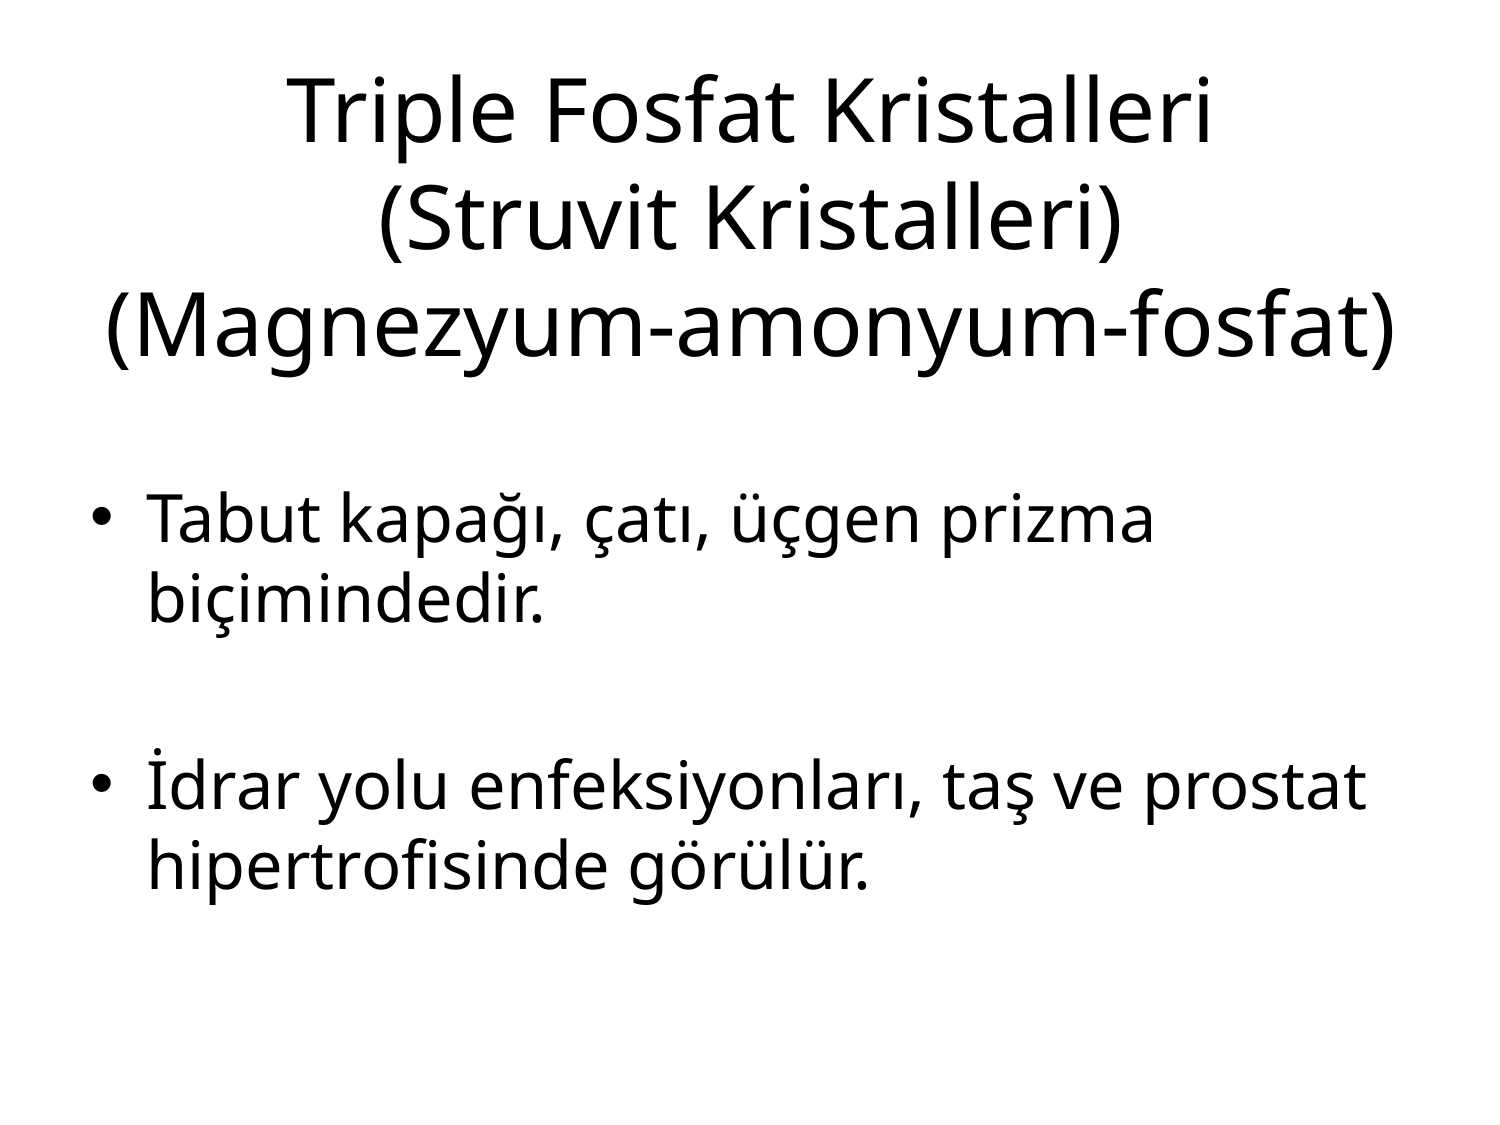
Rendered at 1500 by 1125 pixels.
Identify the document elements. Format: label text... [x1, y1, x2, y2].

list Tabut kapağı, çatı, üçgen prizma biçimindedir. İdrar yolu enfeksiyonları, taş ve prostat hipertrofisinde görülür. [75, 468, 1425, 1047]
title Triple Fosfat Kristalleri (Struvit Kristalleri) (Magnezyum-amonyum-fosfat) [76, 30, 1427, 398]
